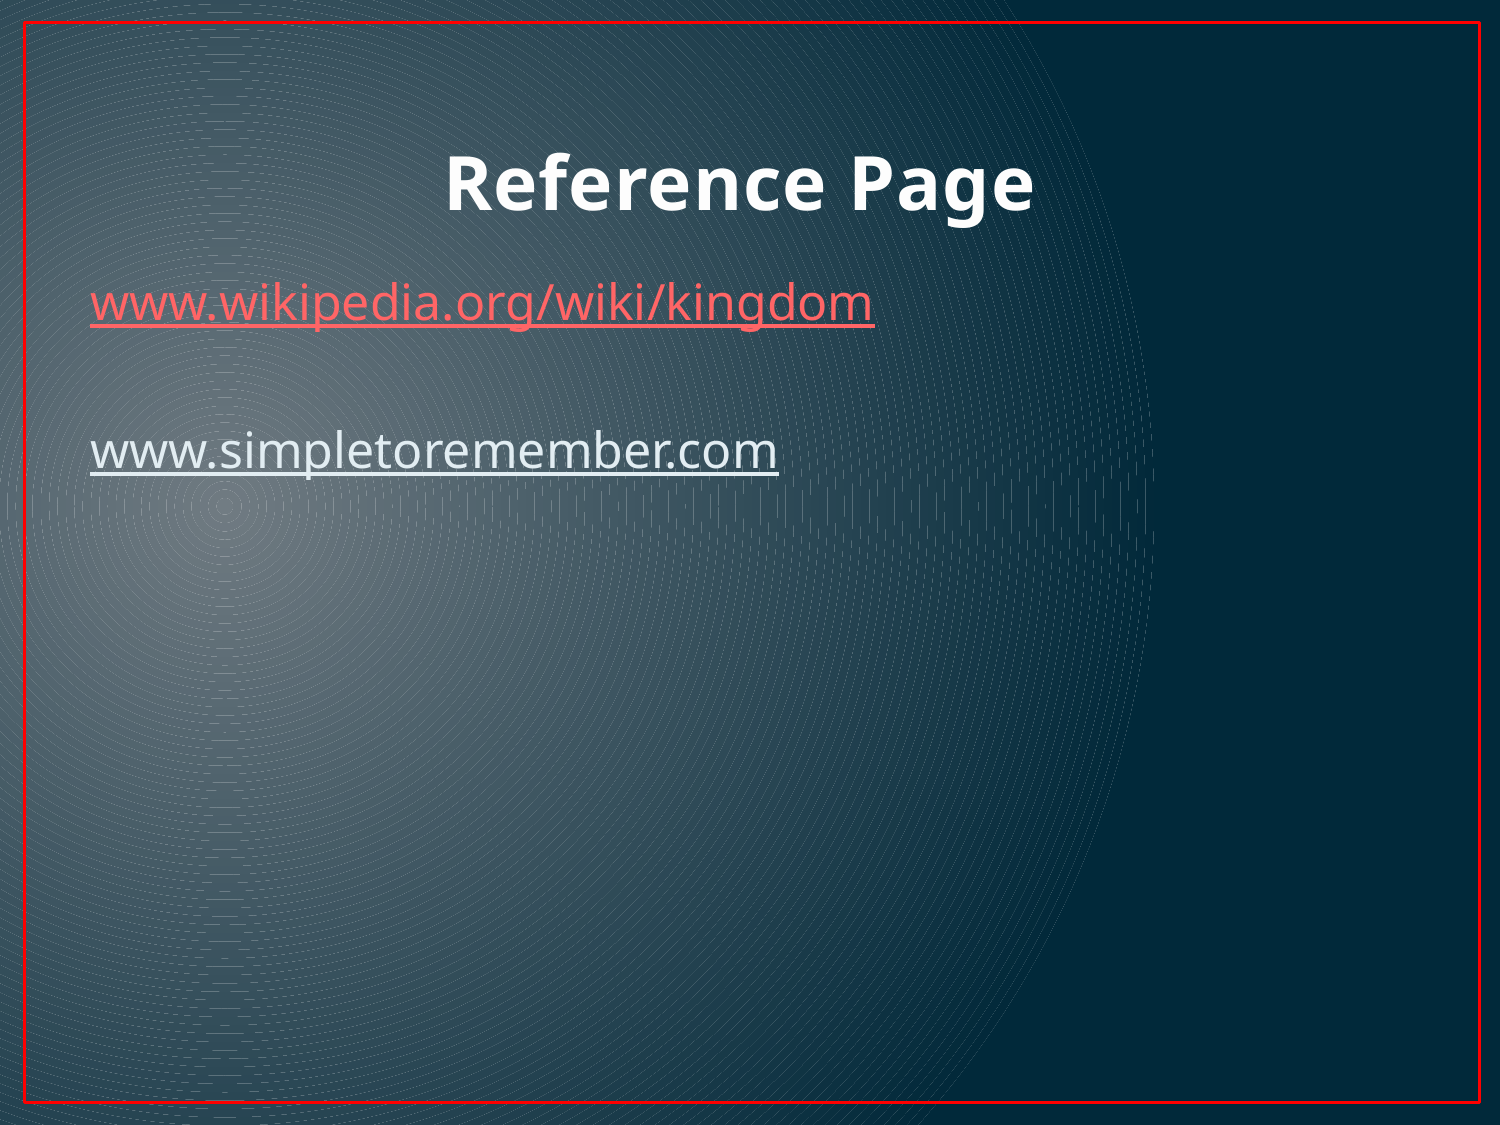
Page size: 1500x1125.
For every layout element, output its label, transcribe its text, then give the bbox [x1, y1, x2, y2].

list www.wikipedia.org/wiki/kingdom www.simpletoremember.com [75, 262, 1425, 1005]
title Reference Page [75, 45, 1425, 233]
